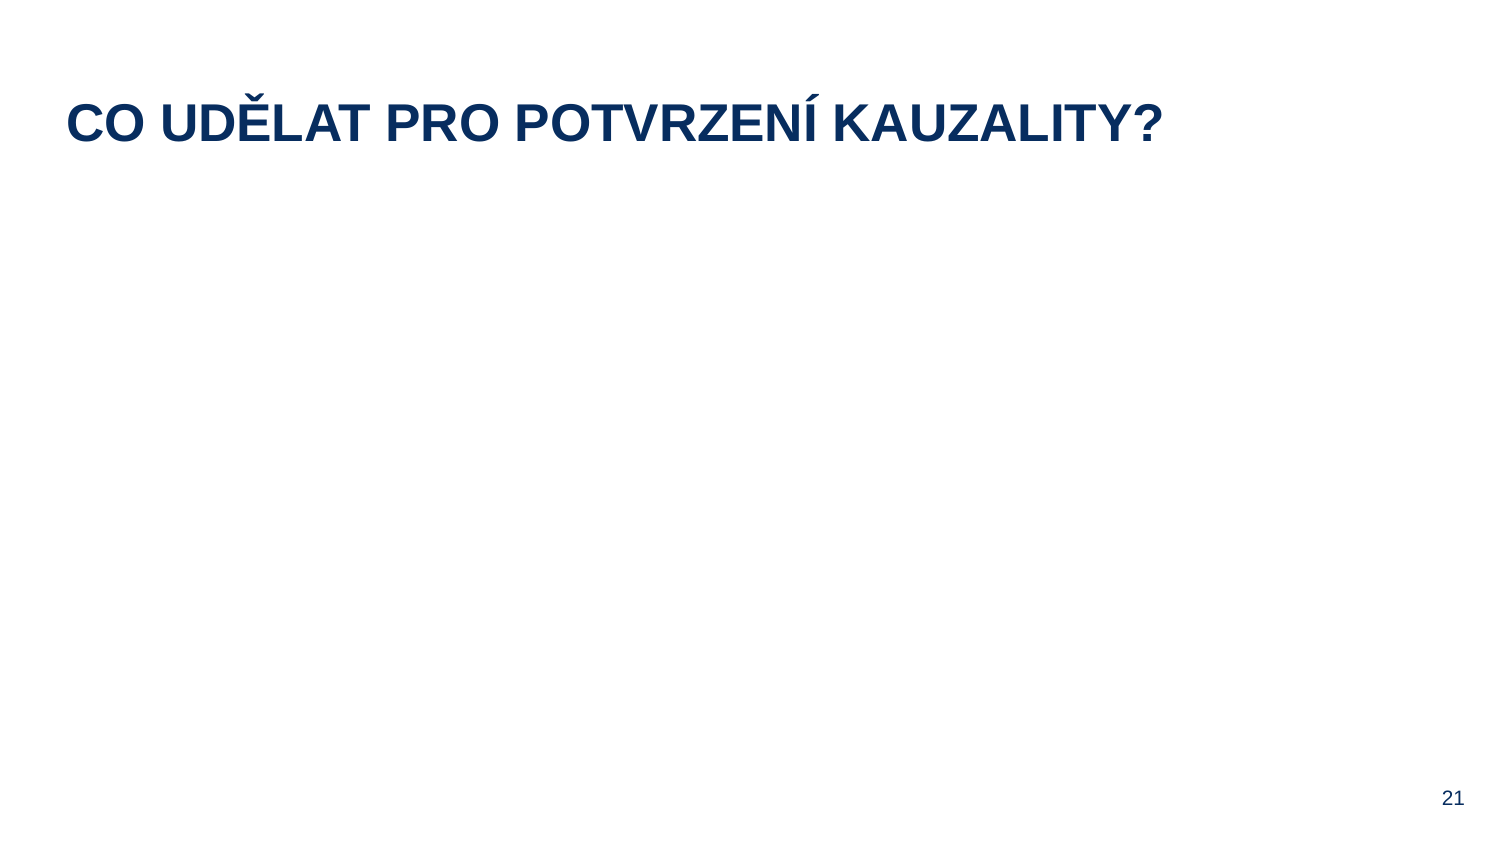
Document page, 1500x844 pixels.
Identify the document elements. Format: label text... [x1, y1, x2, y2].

slide_number ‹#› [1389, 764, 1480, 830]
title CO UDĚLAT PRO POTVRZENÍ KAUZALITY? [51, 72, 1449, 167]
